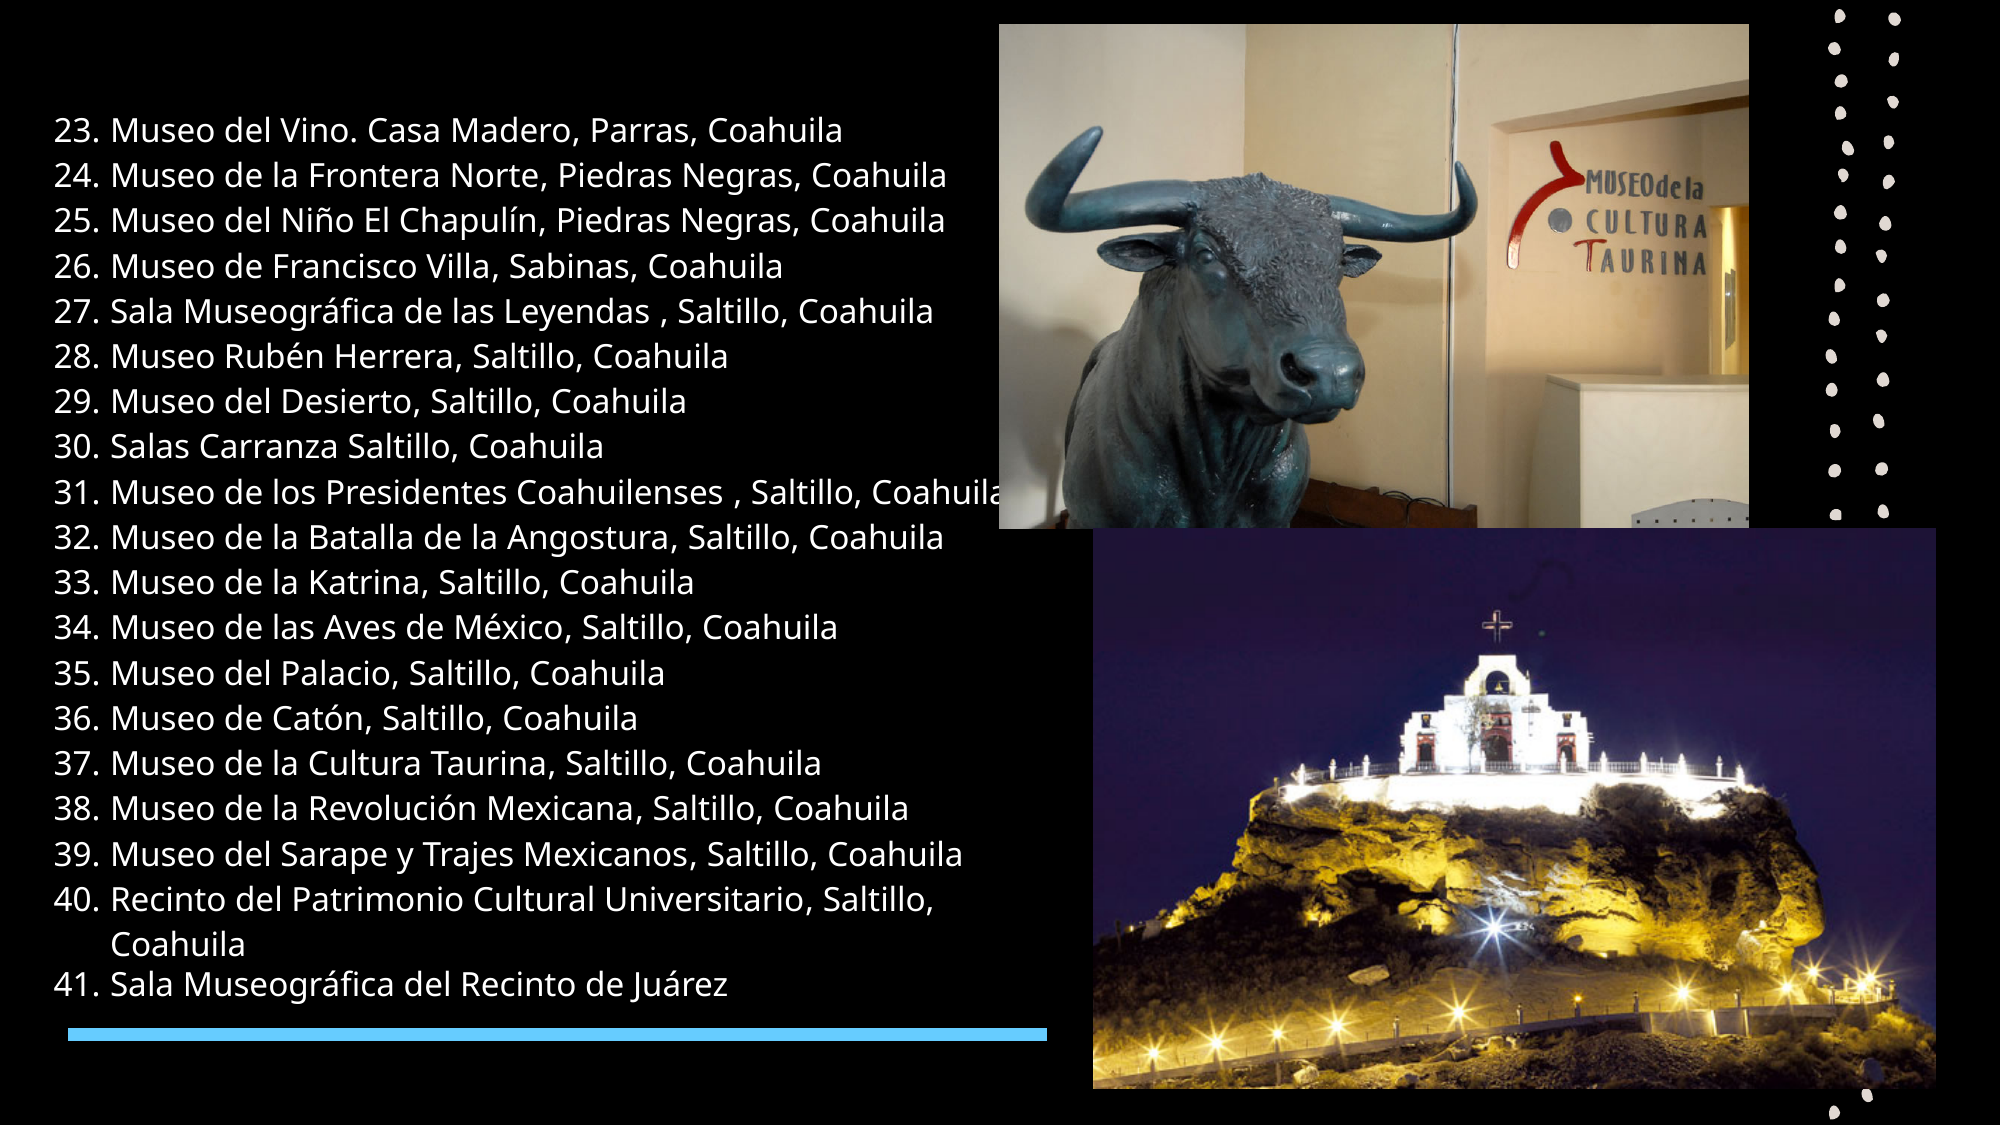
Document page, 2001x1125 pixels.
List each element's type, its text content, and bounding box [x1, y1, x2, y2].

text_box Museo del Vino. Casa Madero, Parras, Coahuila Museo de la Frontera Norte, Piedras Negras, Coahuila Museo del Niño El Chapulín, Piedras Negras, Coahuila Museo de Francisco Villa, Sabinas, Coahuila Sala Museográfica de las Leyendas , Saltillo, Coahuila Museo Rubén Herrera, Saltillo, Coahuila Museo del Desierto, Saltillo, Coahuila Salas Carranza Saltillo, Coahuila Museo de los Presidentes Coahuilenses , Saltillo, Coahuila Museo de la Batalla de la Angostura, Saltillo, Coahuila Museo de la Katrina, Saltillo, Coahuila Museo de las Aves de México, Saltillo, Coahuila Museo del Palacio, Saltillo, Coahuila Museo de Catón, Saltillo, Coahuila Museo de la Cultura Taurina, Saltillo, Coahuila Museo de la Revolución Mexicana, Saltillo, Coahuila Museo del Sarape y Trajes Mexicanos, Saltillo, Coahuila Recinto del Patrimonio Cultural Universitario, Saltillo, Coahuila Sala Museográfica del Recinto de Juárez [38, 109, 1093, 1016]
picture [999, 24, 1936, 1090]
